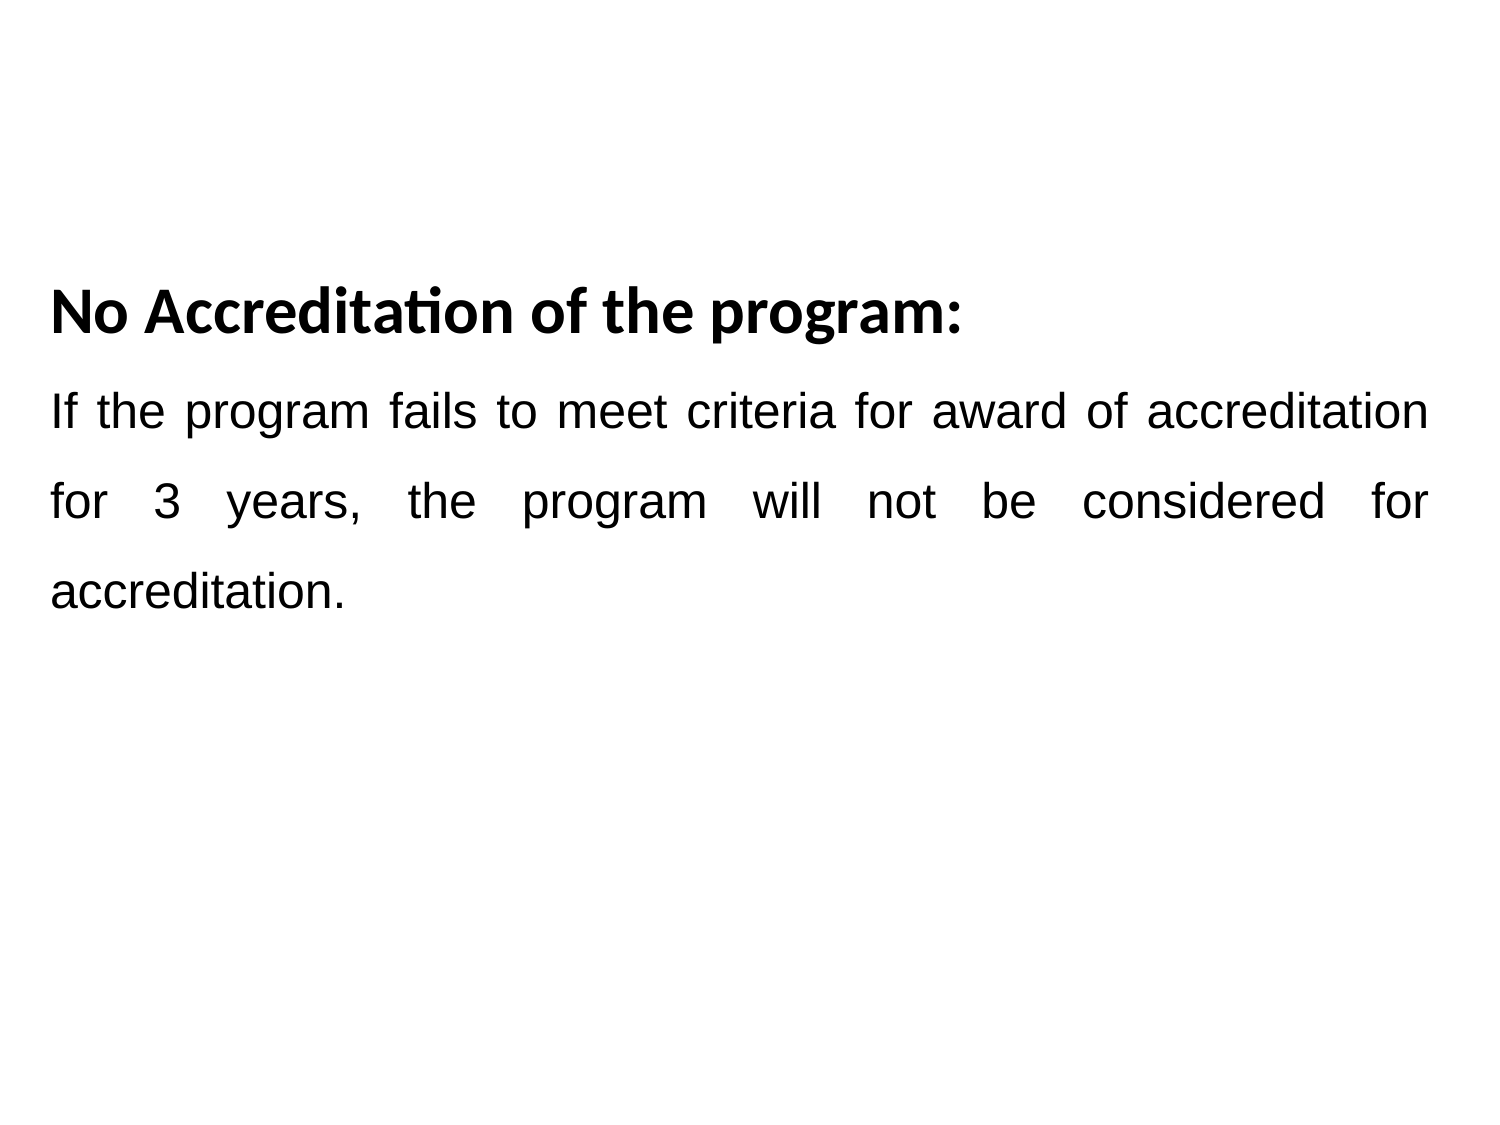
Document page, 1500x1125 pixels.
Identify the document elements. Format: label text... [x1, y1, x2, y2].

list No Accreditation of the program: If the program fails to meet criteria for award of accreditation for 3 years, the program will not be considered for accreditation. [50, 224, 1431, 865]
